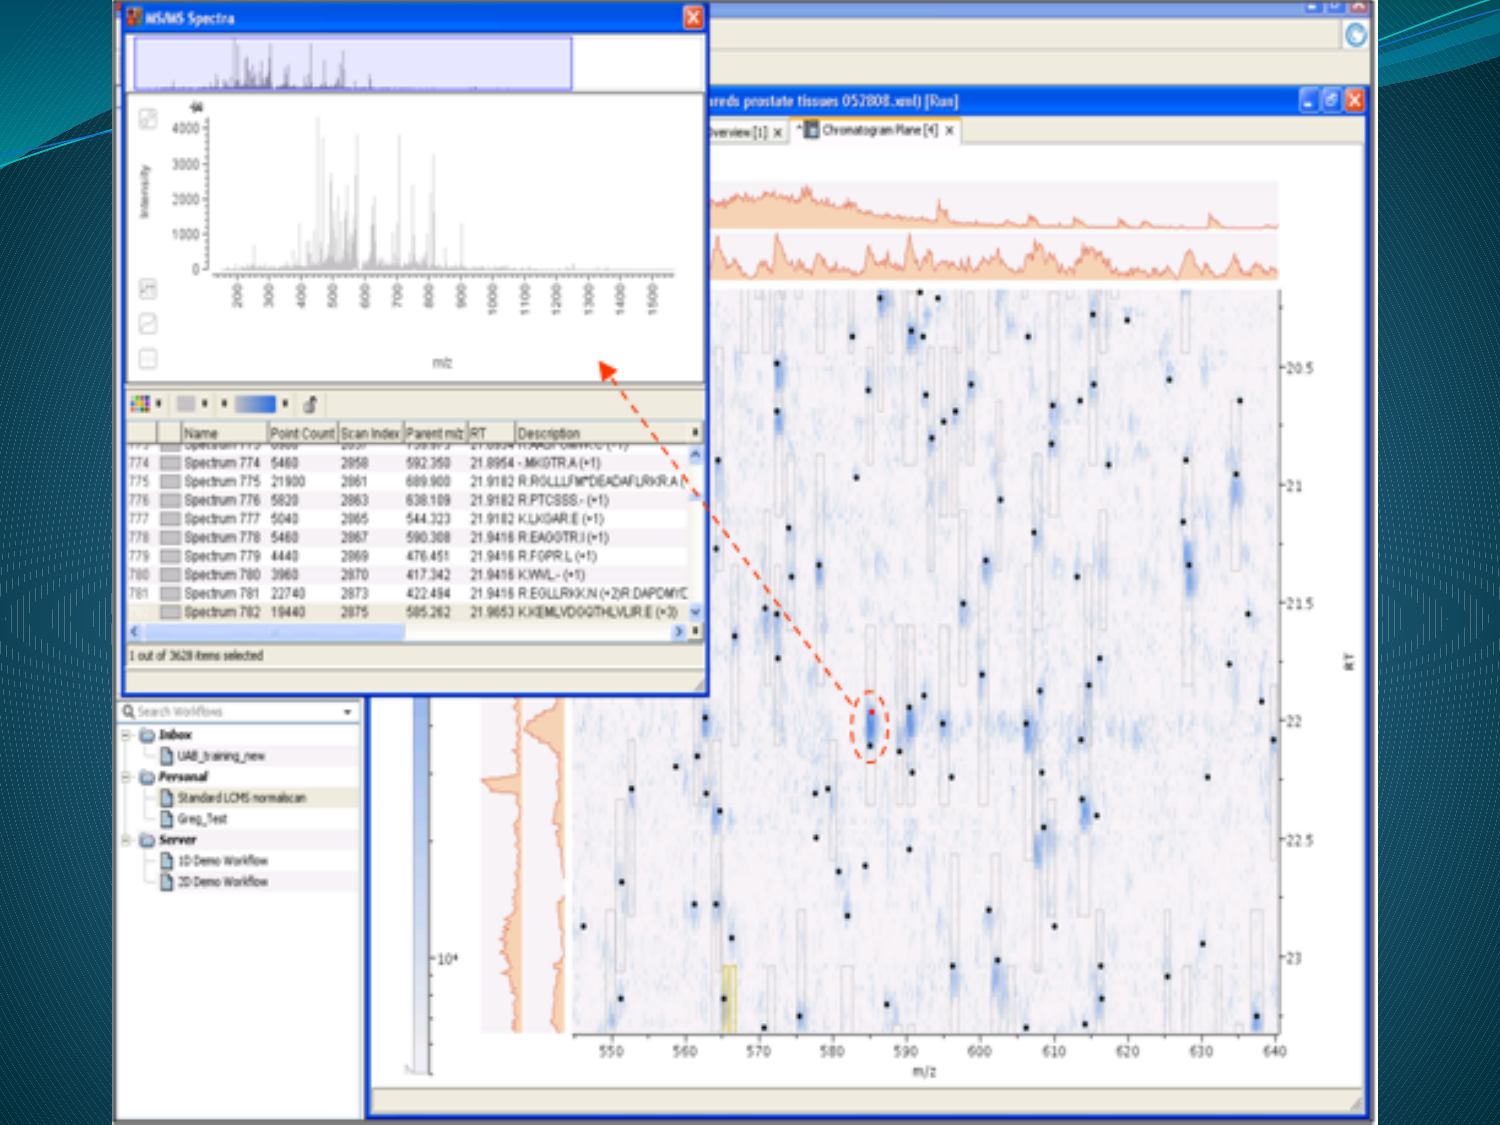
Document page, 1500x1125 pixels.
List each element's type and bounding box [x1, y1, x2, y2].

picture [112, 0, 1378, 1125]
